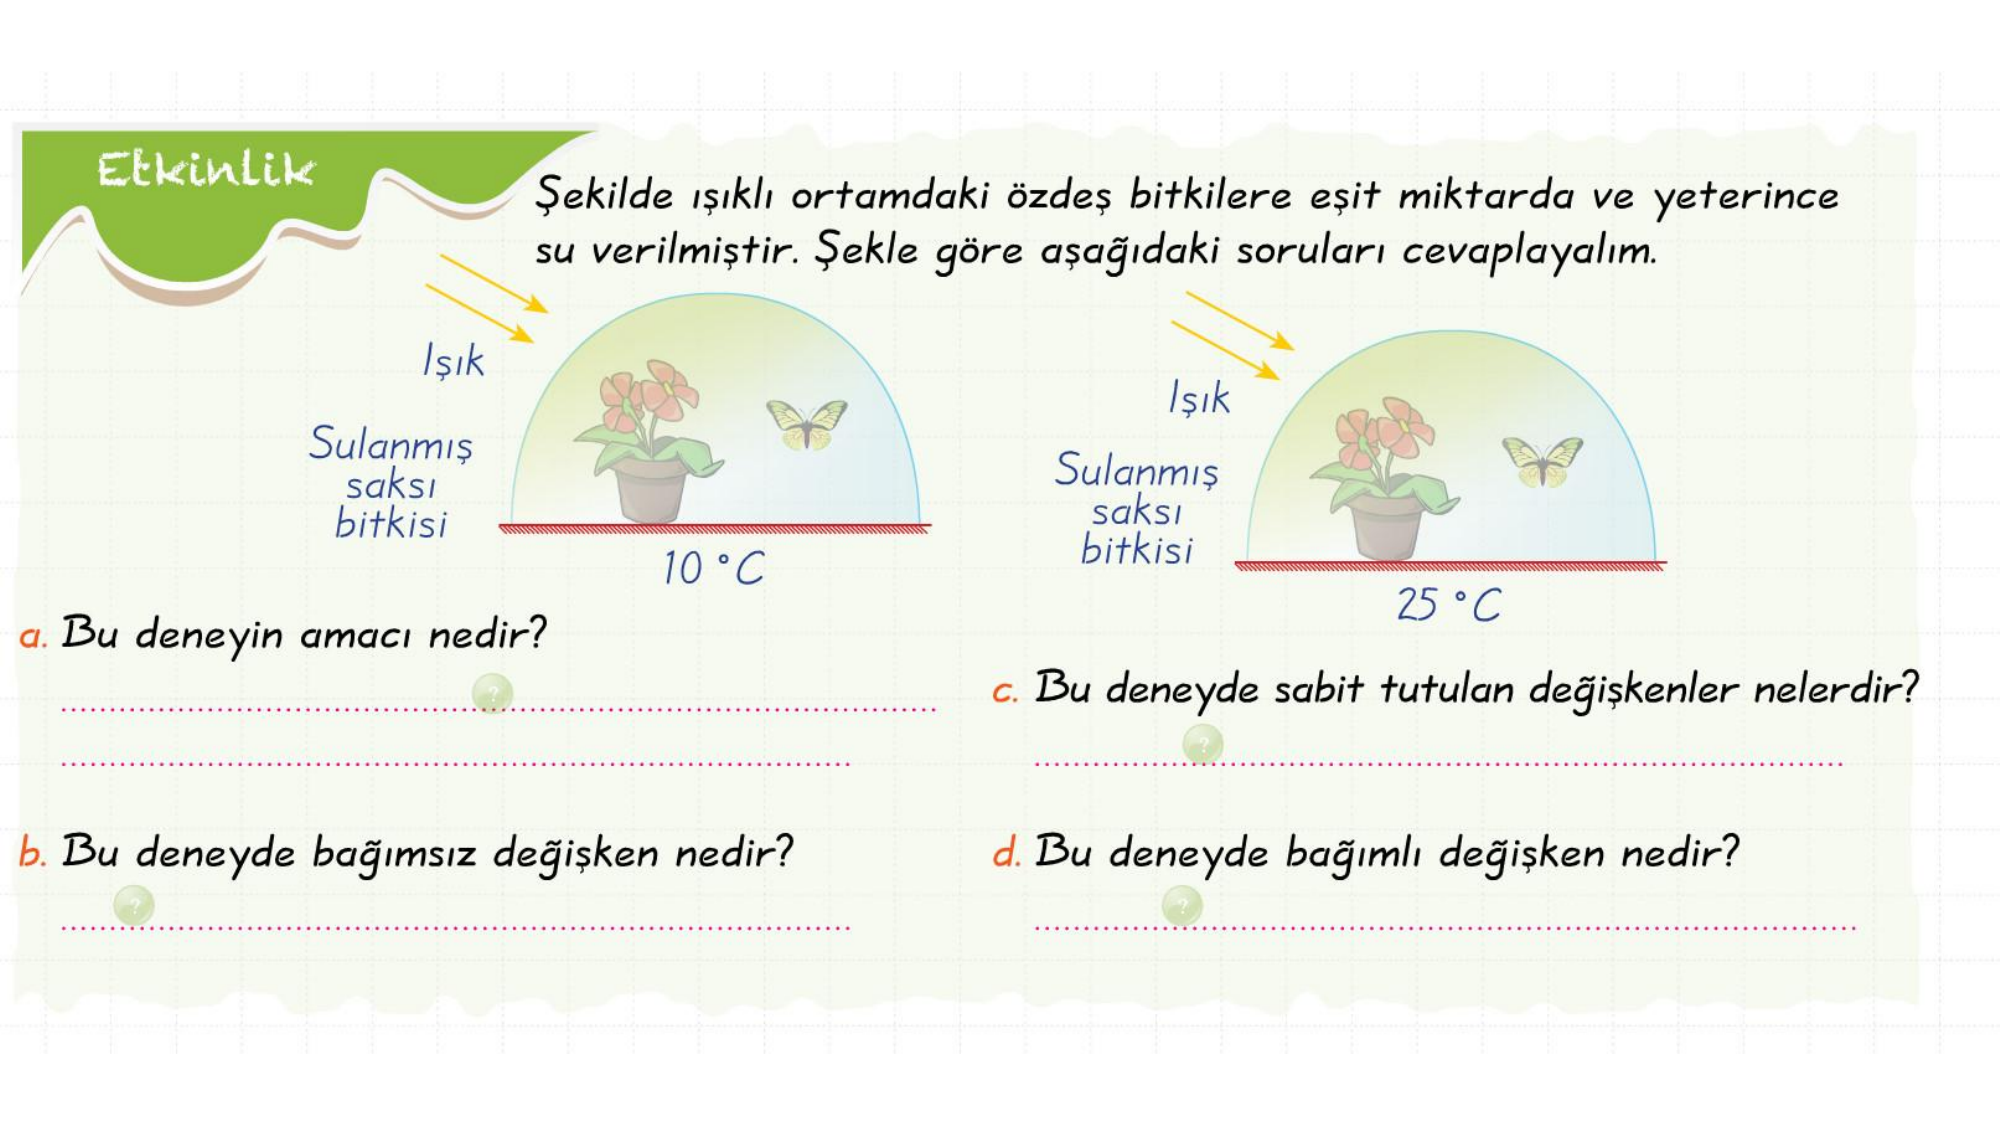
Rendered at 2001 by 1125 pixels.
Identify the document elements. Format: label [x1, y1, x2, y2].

picture [0, 71, 2000, 1054]
